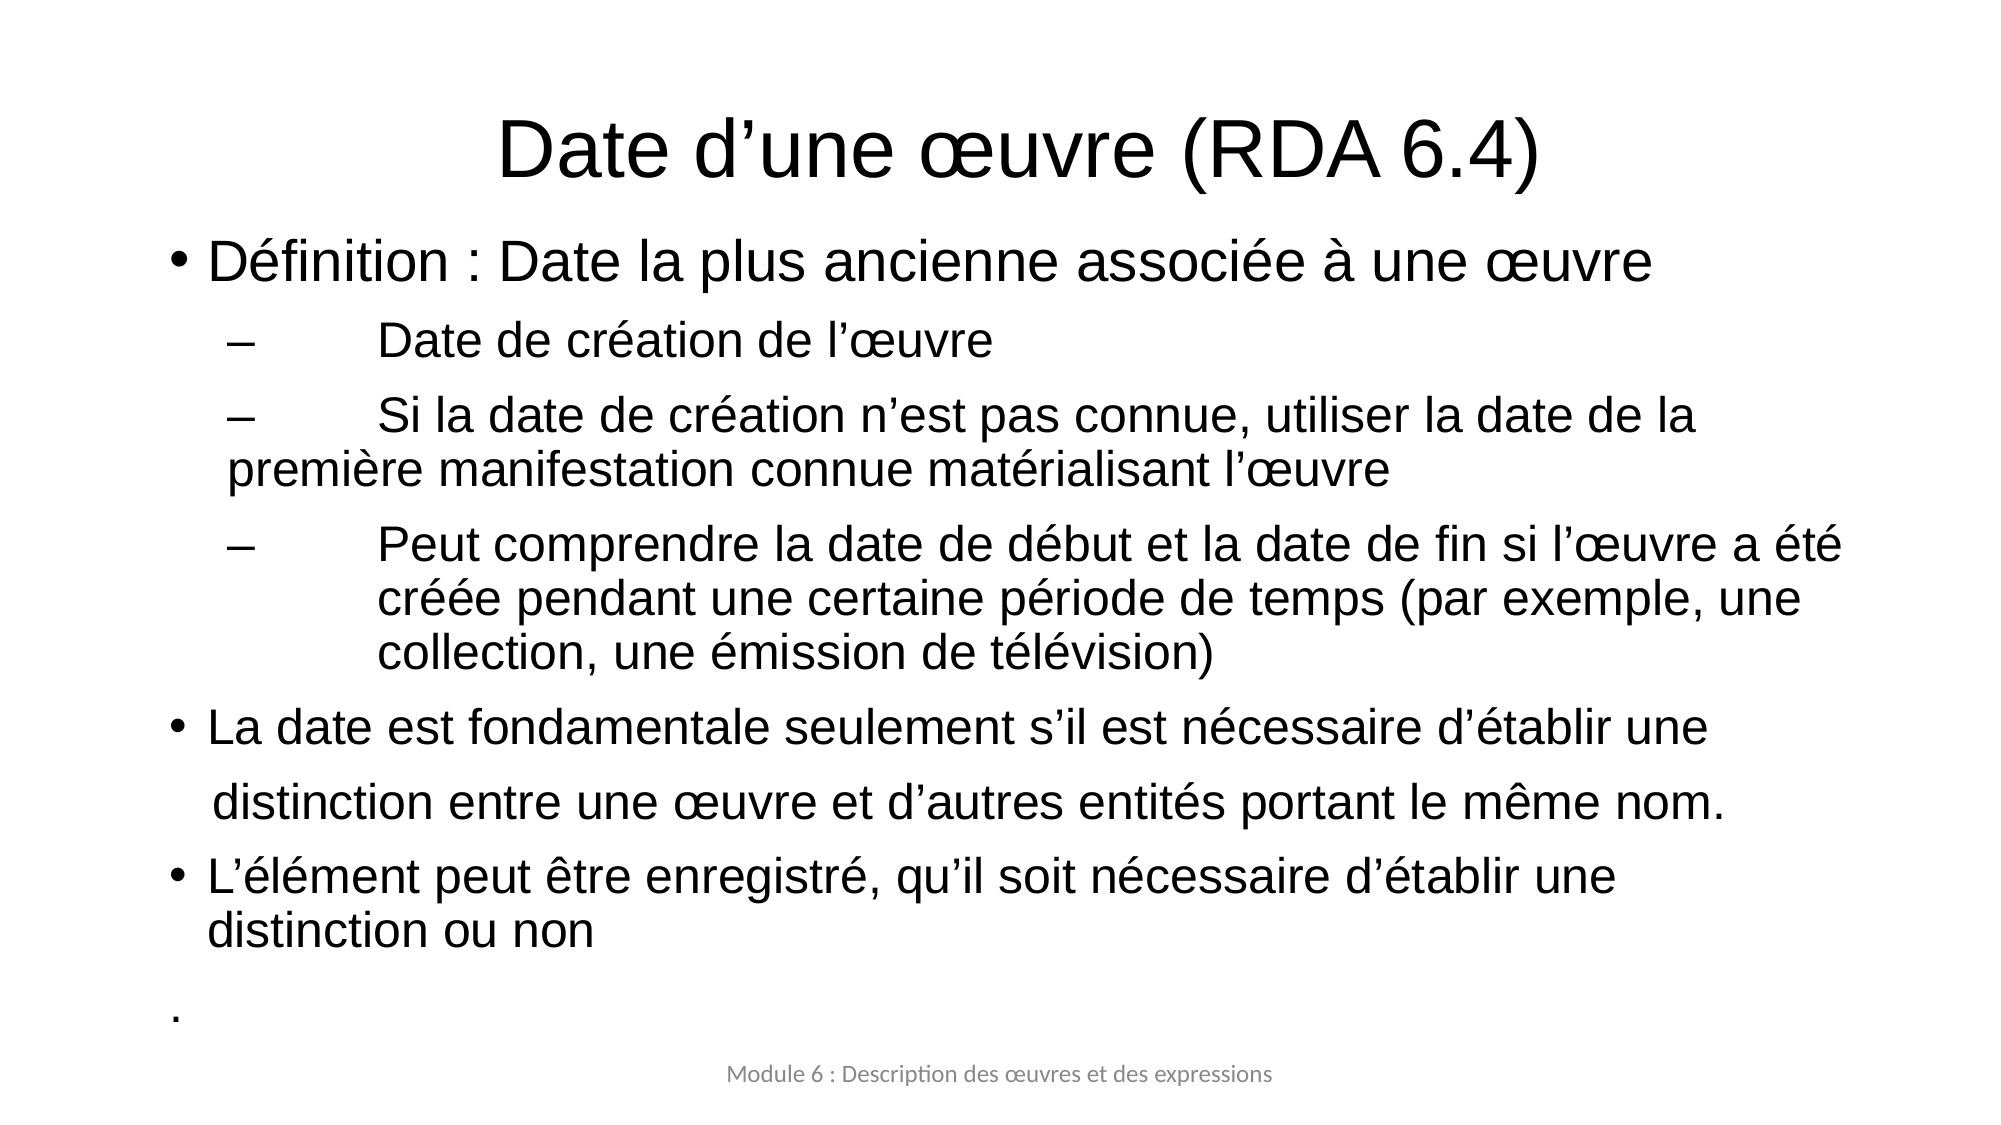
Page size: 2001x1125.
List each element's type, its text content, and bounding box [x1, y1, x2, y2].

footer Module 6 : Description des œuvres et des expressions [662, 1042, 1338, 1103]
title Date d’une œuvre (RDA 6.4) [146, 101, 1871, 199]
list Définition : Date la plus ancienne associée à une œuvre – Date de création de l’œuvre – Si la date de création n’est pas connue, utiliser la date de la première manifestation connue matérialisant l’œuvre – Peut comprendre la date de début et la date de fin si l’œuvre a été créée pendant une certaine période de temps (par exemple, une collection, une émission de télévision) La date est fondamentale seulement s’il est nécessaire d’établir une distinction entre une œuvre et d’autres entités portant le même nom. L’élément peut être enregistré, qu’il soit nécessaire d’établir une distinction ou non . [154, 223, 1863, 1008]
